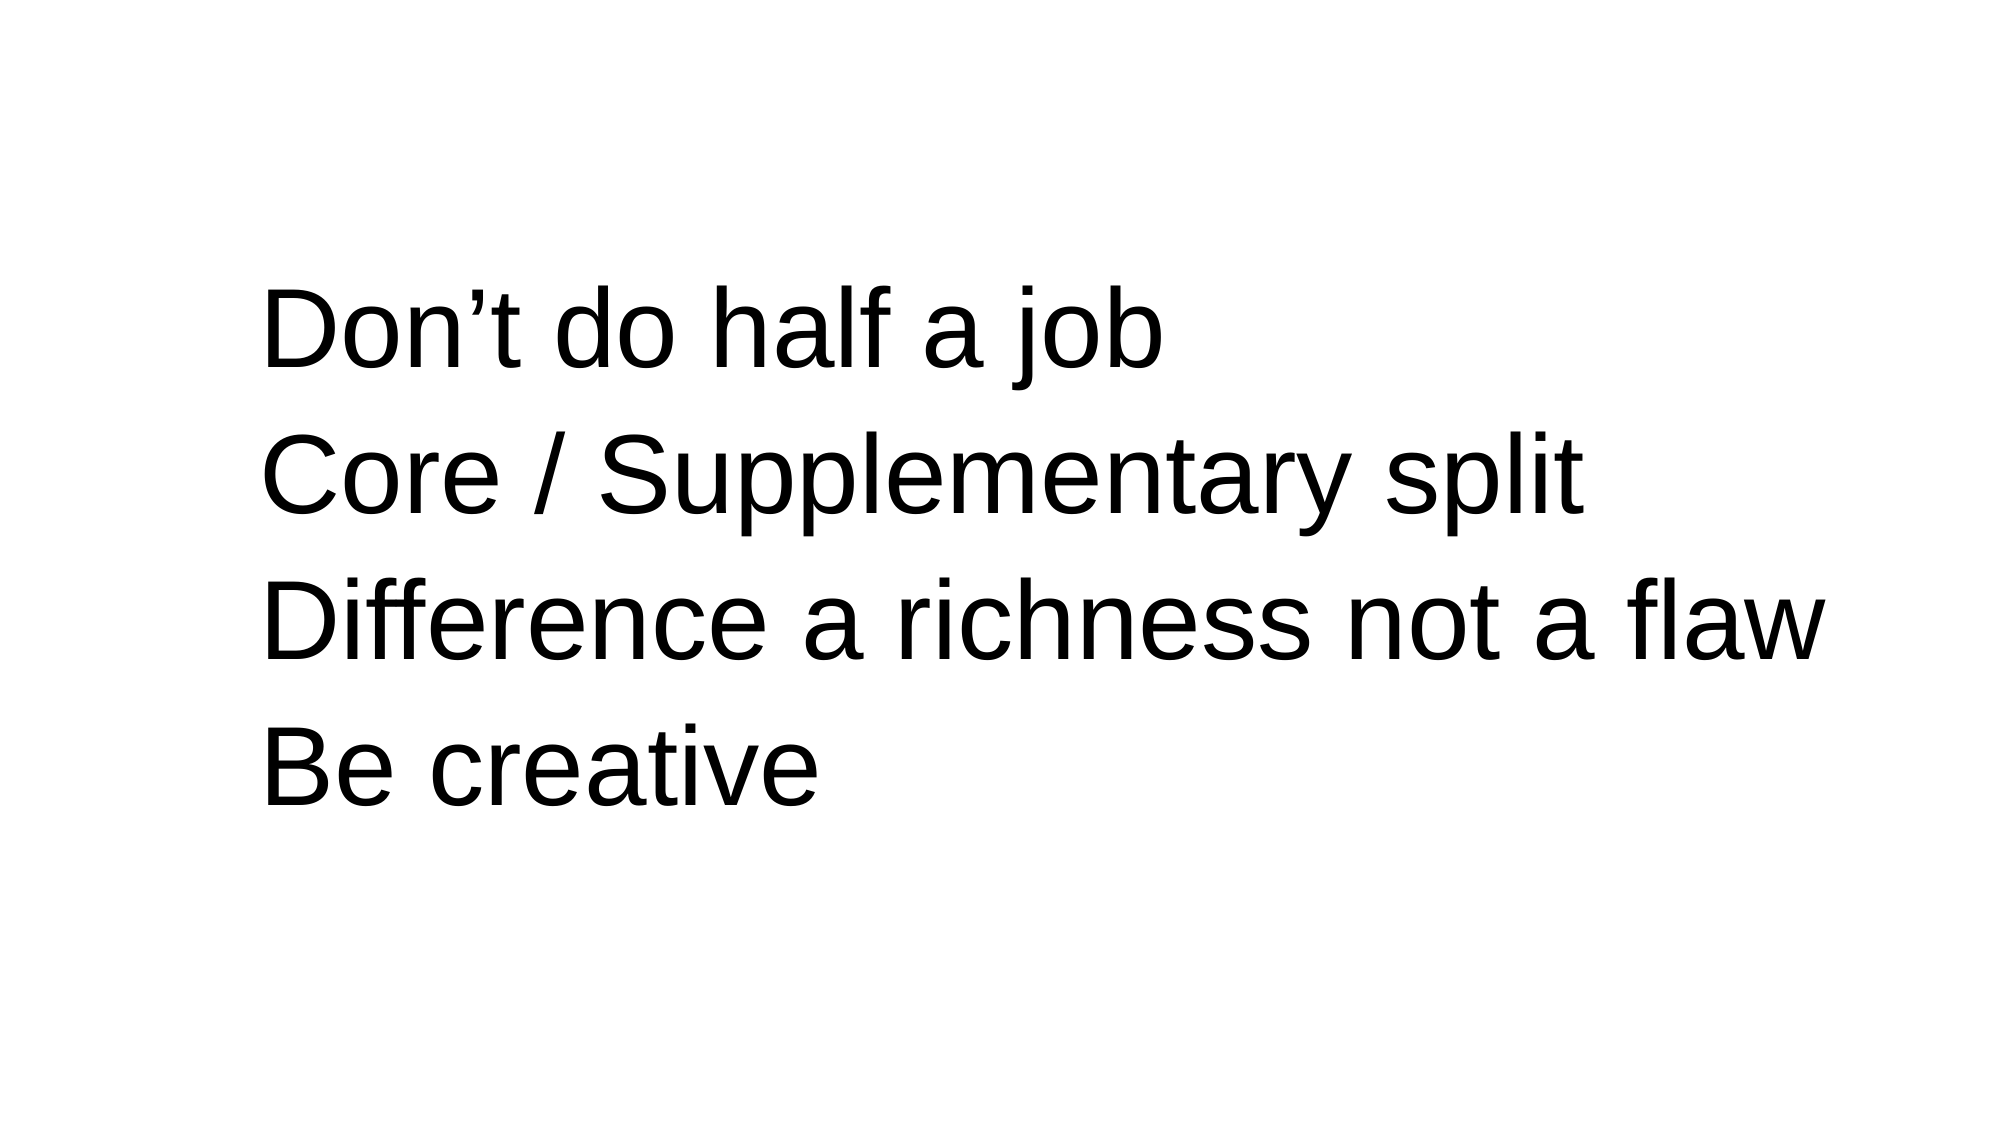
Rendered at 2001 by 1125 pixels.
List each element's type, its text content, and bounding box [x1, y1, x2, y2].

title Don’t do half a job Core / Supplementary split Difference a richness not a flaw Be creative [244, 158, 1886, 836]
